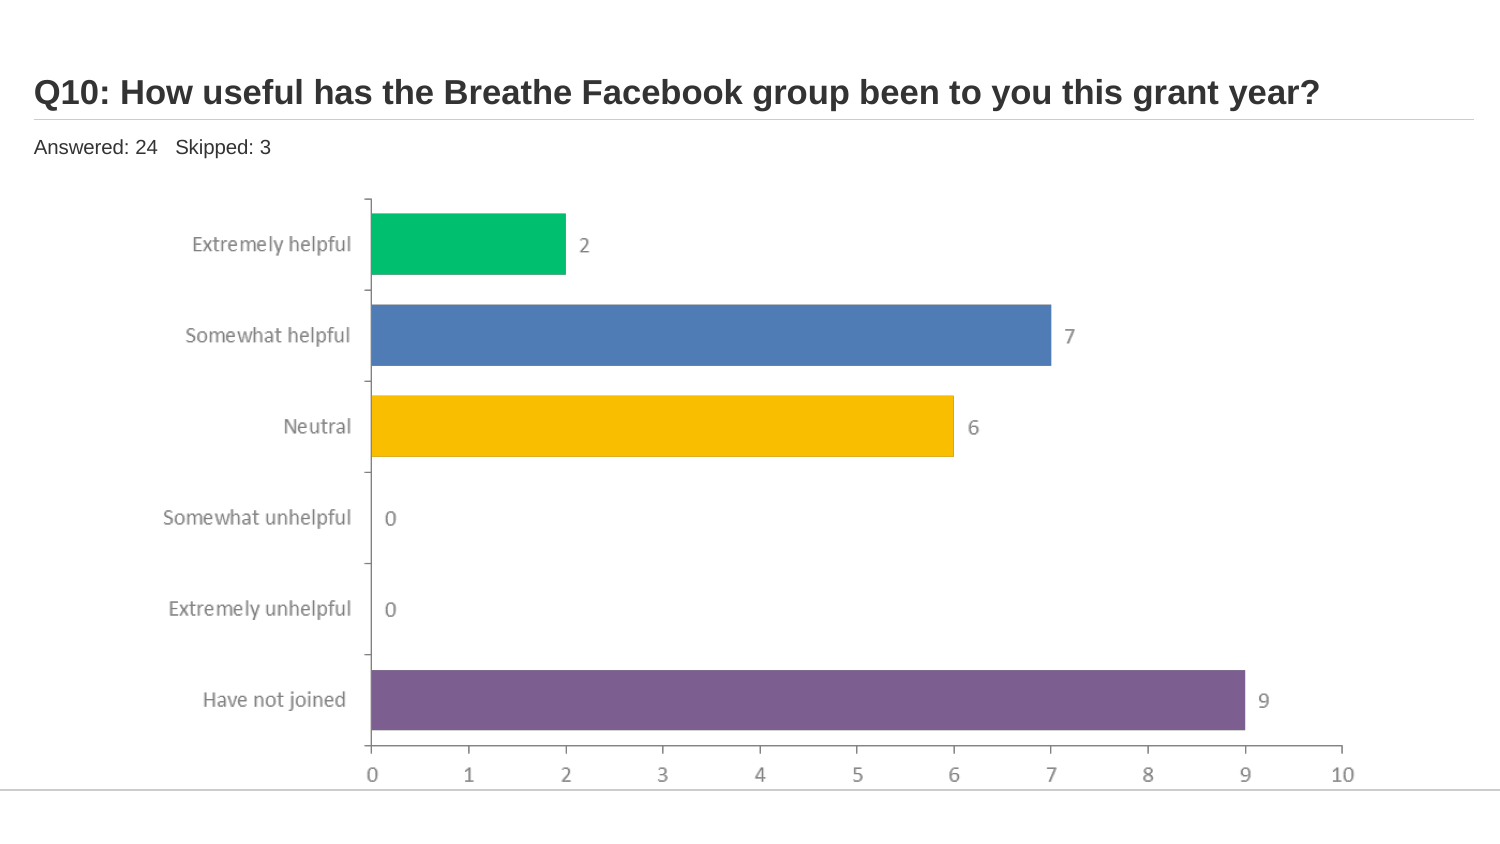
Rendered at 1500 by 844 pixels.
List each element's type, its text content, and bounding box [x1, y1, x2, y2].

list Answered: 24 Skipped: 3 [19, 127, 1369, 167]
title Q10: How useful has the Breathe Facebook group been to you this grant year? [18, 54, 1369, 119]
picture [147, 174, 1378, 803]
